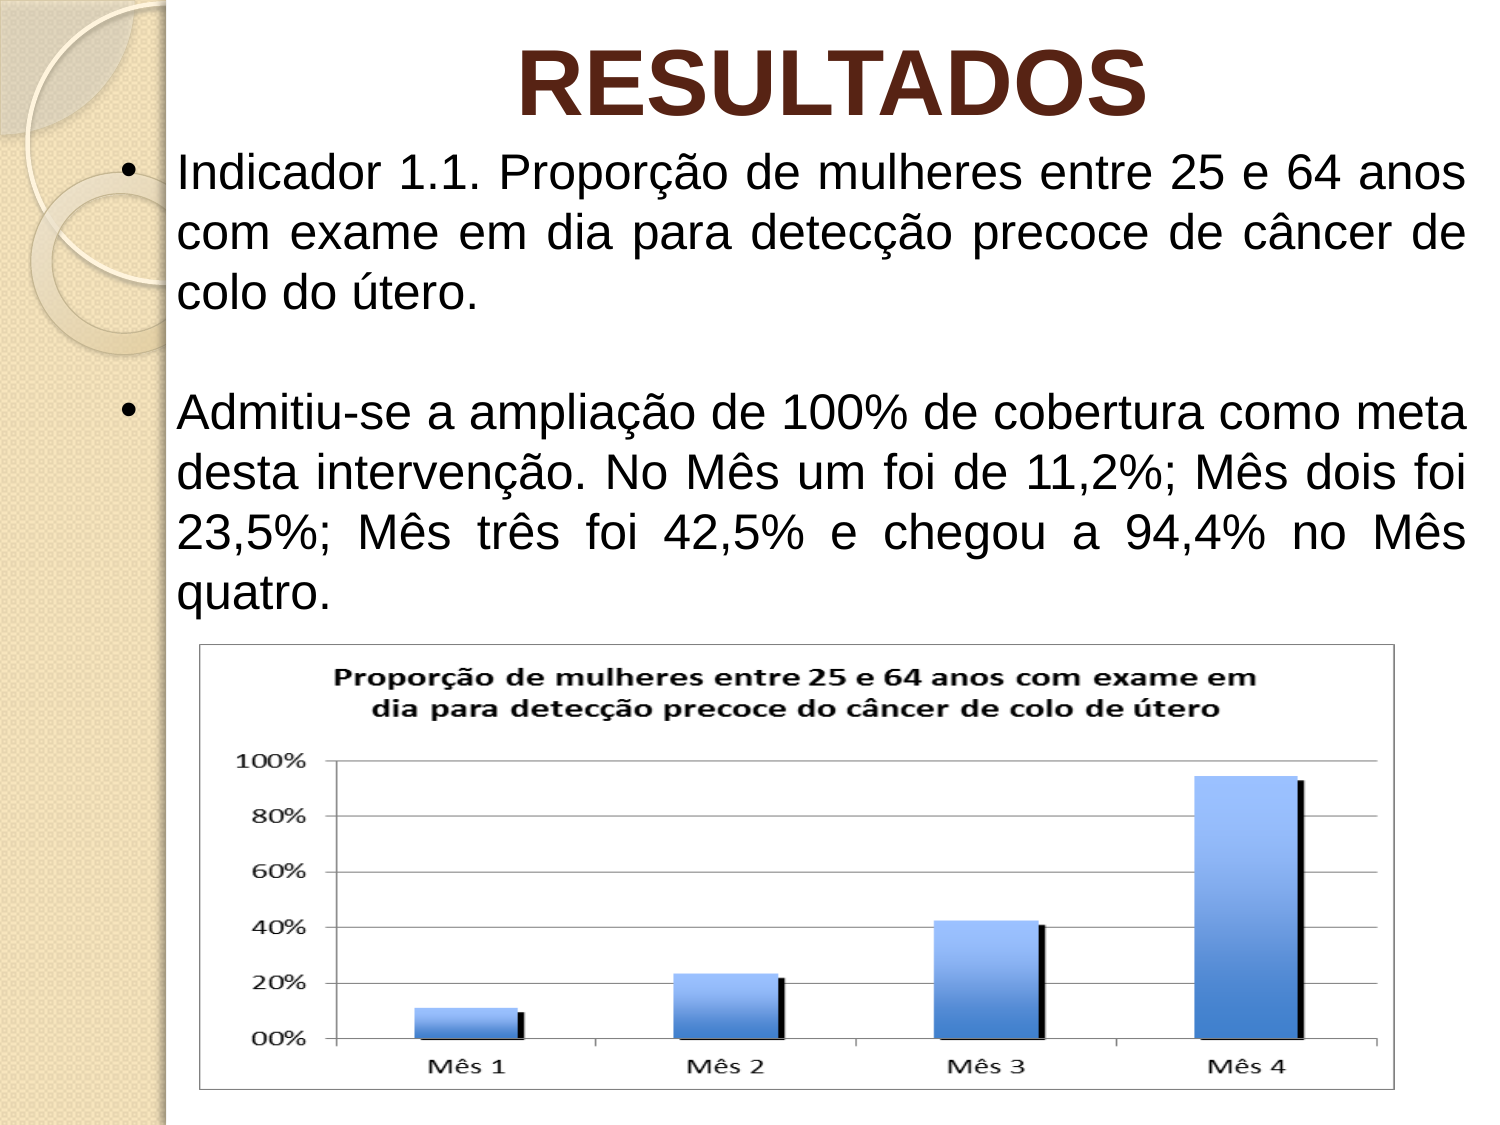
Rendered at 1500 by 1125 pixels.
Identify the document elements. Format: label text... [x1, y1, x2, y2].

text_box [198, 644, 1395, 1091]
text_box Indicador 1.1. Proporção de mulheres entre 25 e 64 anos com exame em dia para detecção precoce de câncer de colo do útero. Admitiu-se a ampliação de 100% de cobertura como meta desta intervenção. No Mês um foi de 11,2%; Mês dois foi 23,5%; Mês três foi 42,5% e chegou a 94,4% no Mês quatro. [105, 131, 1483, 687]
title RESULTADOS [183, 1, 1483, 131]
